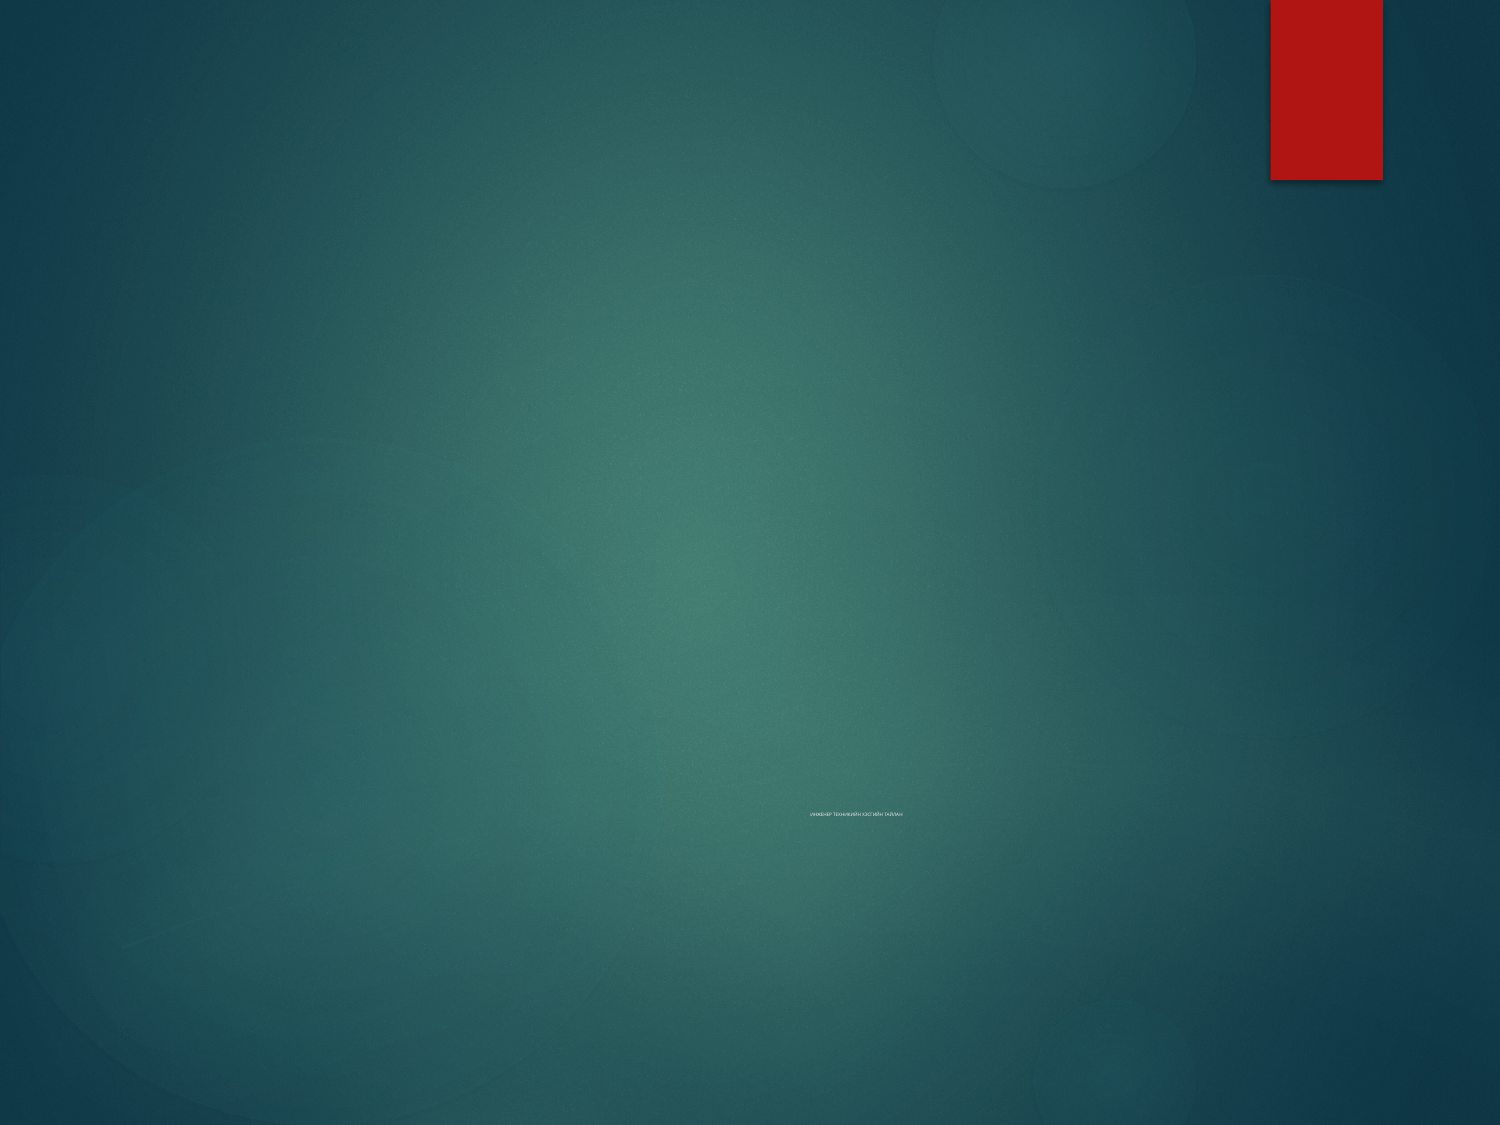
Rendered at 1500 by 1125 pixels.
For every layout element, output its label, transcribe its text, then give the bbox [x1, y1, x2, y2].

title ИНЖЕНЕР ТЕХНИКИЙН ХЭСГИЙН ТАЙЛАН [350, 387, 1363, 825]
